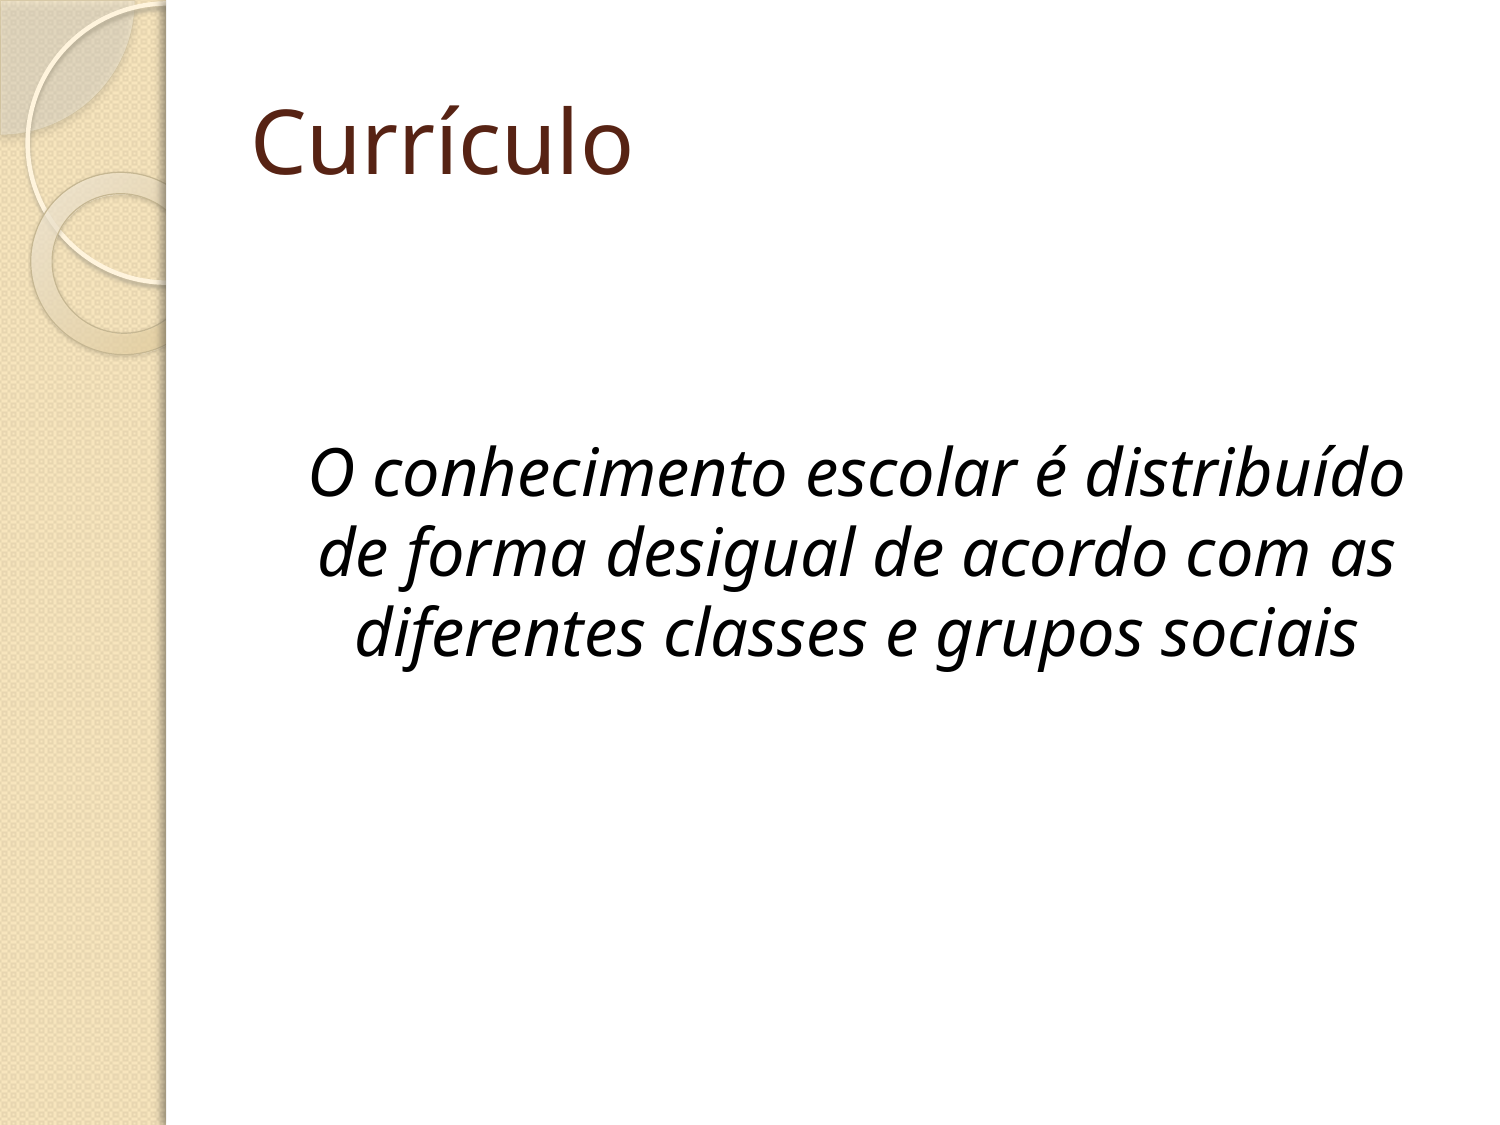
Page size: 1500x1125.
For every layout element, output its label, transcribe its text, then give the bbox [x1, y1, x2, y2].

title Currículo [235, 45, 1466, 233]
list O conhecimento escolar é distribuído de forma desigual de acordo com as diferentes classes e grupos sociais [235, 237, 1466, 1025]
